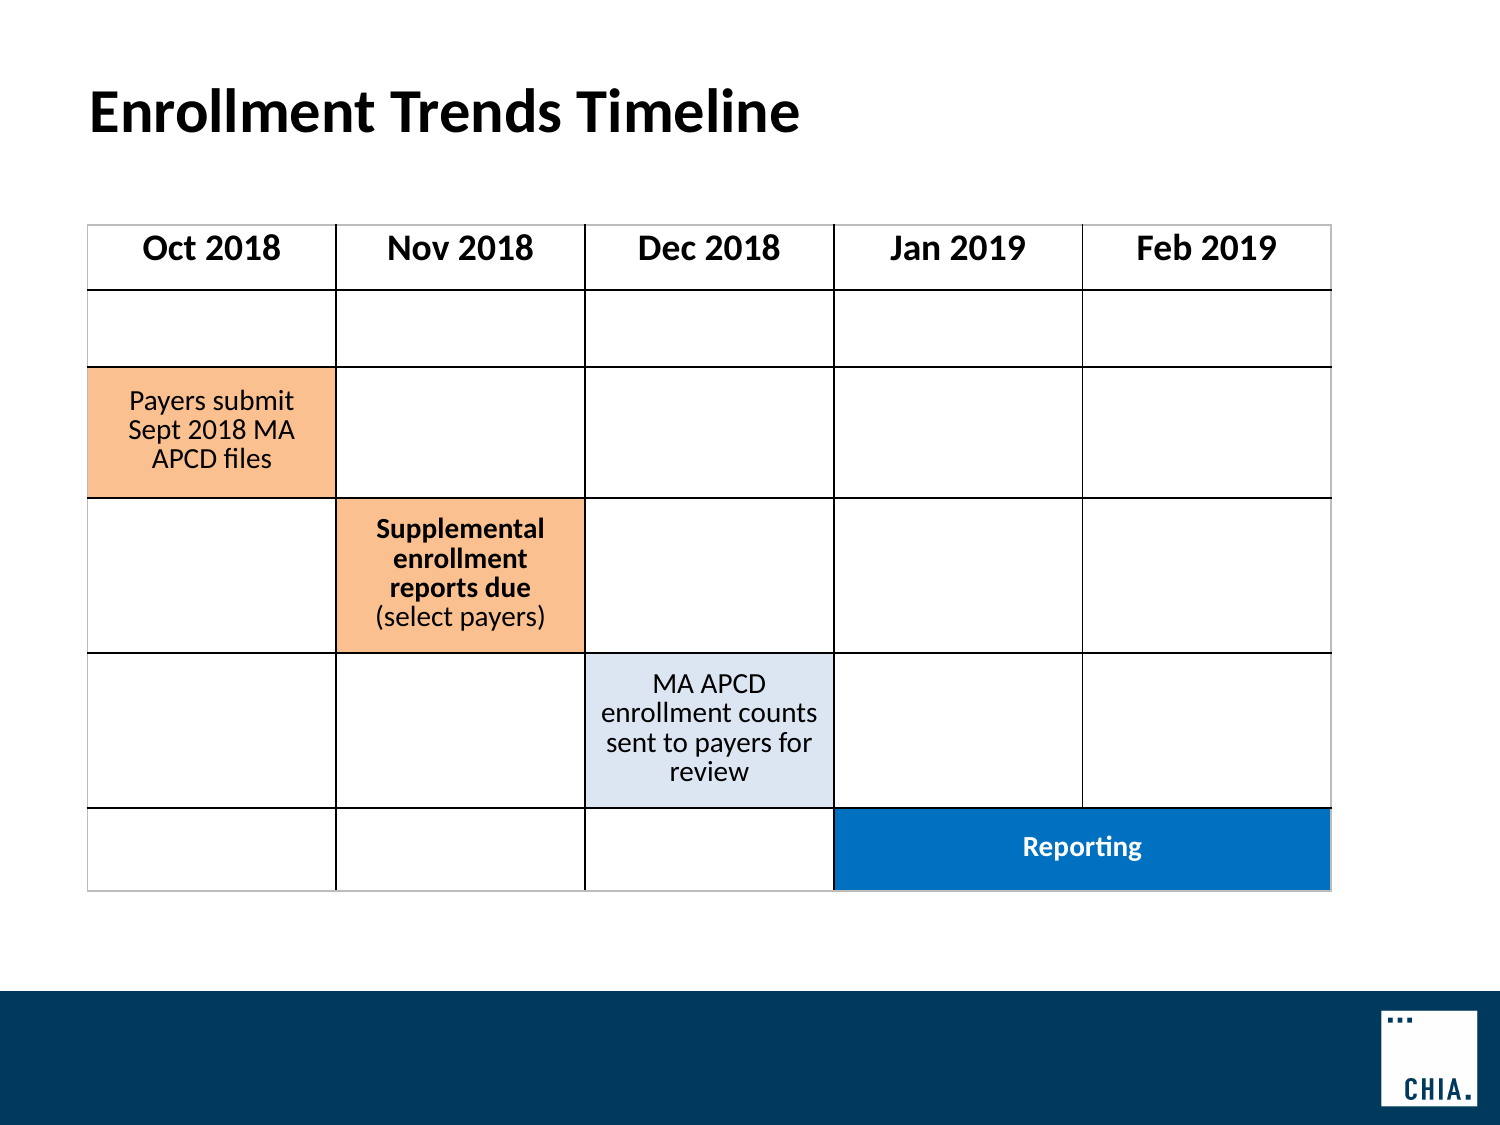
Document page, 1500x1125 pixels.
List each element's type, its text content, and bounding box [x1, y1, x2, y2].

table_header Jan 2019 [835, 226, 1082, 289]
table_cell [1083, 291, 1330, 366]
table_cell MA APCD enrollment counts sent to payers for review [586, 654, 833, 807]
table_cell [586, 291, 833, 366]
table_cell Payers submit Sept 2018 MA APCD files [88, 368, 335, 497]
table_header Feb 2019 [1083, 226, 1330, 289]
table_cell [835, 291, 1082, 366]
table_cell [88, 809, 335, 890]
table_cell [337, 368, 584, 497]
table_cell [88, 654, 335, 807]
table_cell [1083, 499, 1330, 652]
table_cell [337, 654, 584, 807]
table_cell [1083, 654, 1330, 807]
table_cell [835, 499, 1082, 652]
table_cell [88, 499, 335, 652]
table_header Oct 2018 [88, 226, 335, 289]
table_cell Reporting [835, 809, 1330, 890]
table_cell [337, 291, 584, 366]
table_cell [337, 809, 584, 890]
table_cell Supplemental enrollment reports due (select payers) [337, 499, 584, 652]
table_cell [586, 499, 833, 652]
table_cell [835, 368, 1082, 497]
table_cell [88, 291, 335, 366]
table_header Nov 2018 [337, 226, 584, 289]
table_cell [586, 809, 833, 890]
table_cell [1083, 368, 1330, 497]
table_header Dec 2018 [586, 226, 833, 289]
table_cell [835, 654, 1082, 807]
text_box Enrollment Trends Timeline [74, 62, 1350, 153]
picture [0, 991, 1500, 1125]
table_cell [586, 368, 833, 497]
